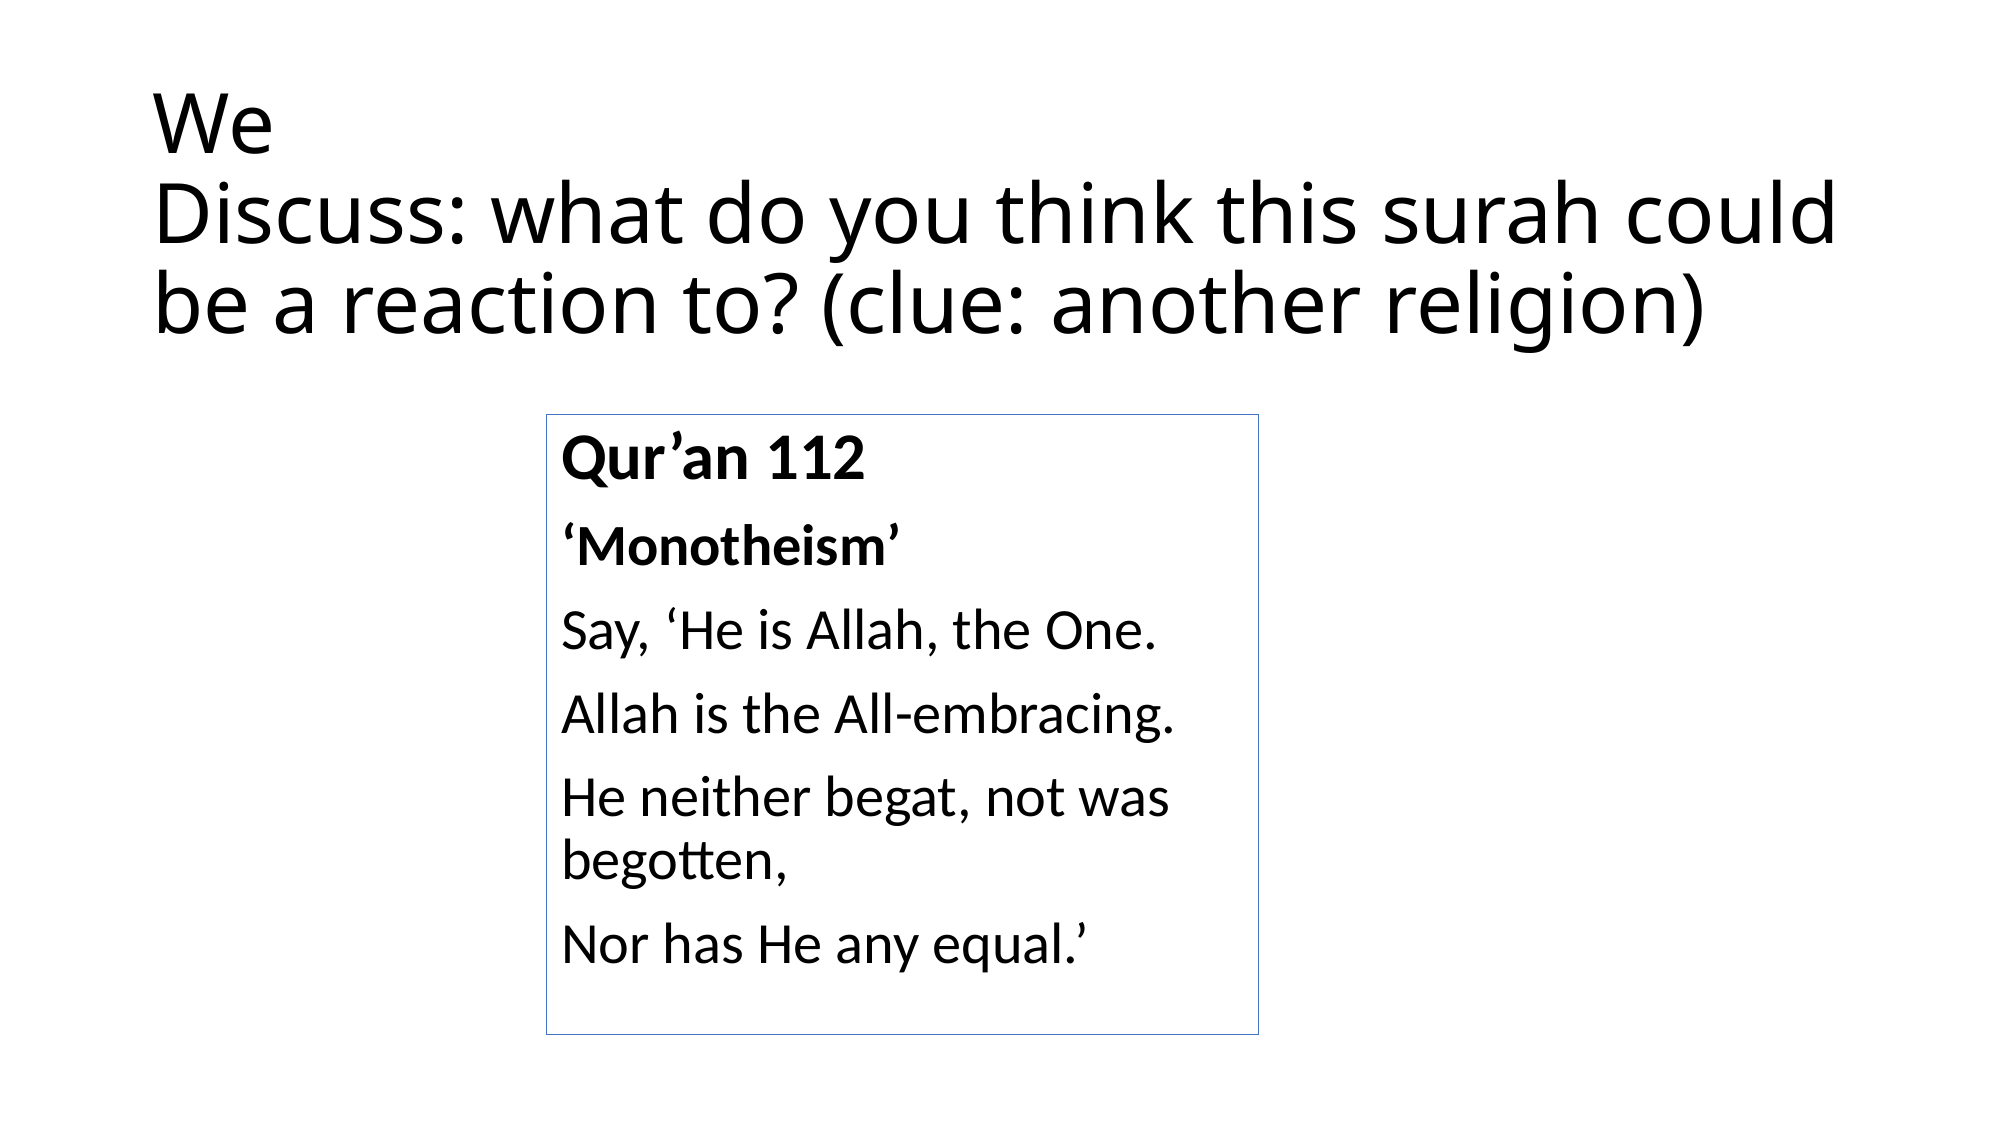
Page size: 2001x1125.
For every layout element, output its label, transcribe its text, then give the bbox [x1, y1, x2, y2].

list Qur’an 112 ‘Monotheism’ Say, ‘He is Allah, the One. Allah is the All-embracing. He neither begat, not was begotten, Nor has He any equal.’ [546, 414, 1259, 1035]
title We Discuss: what do you think this surah could be a reaction to? (clue: another religion) [137, 59, 1863, 374]
